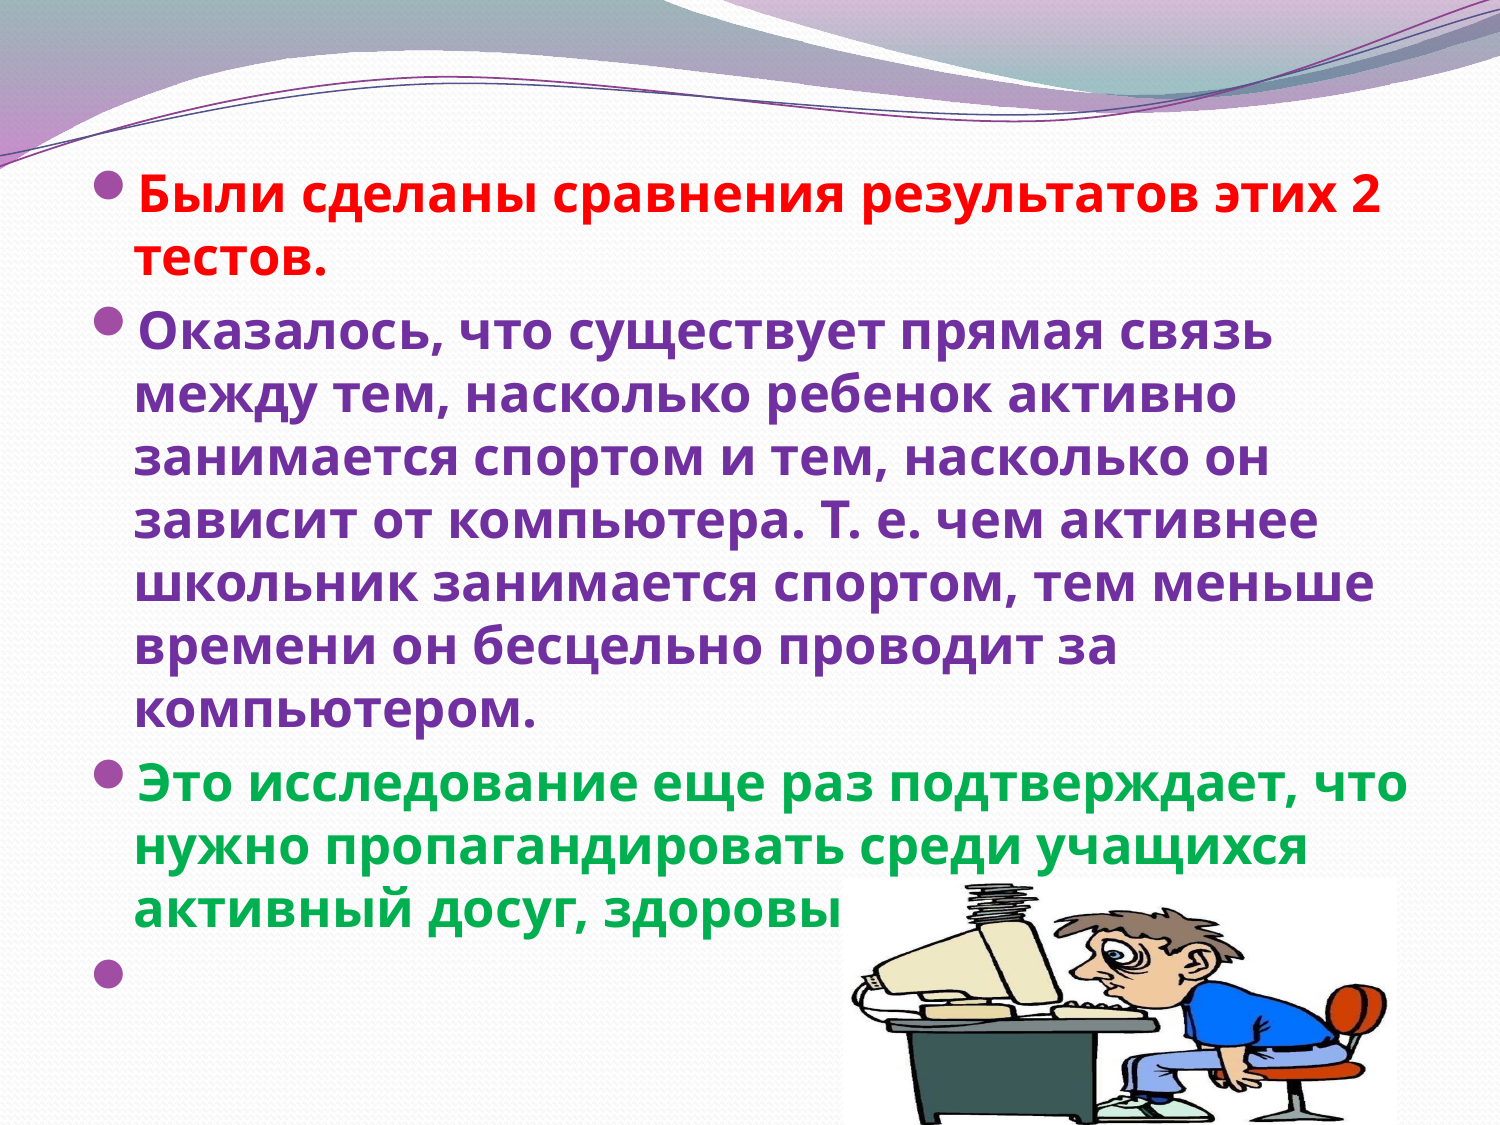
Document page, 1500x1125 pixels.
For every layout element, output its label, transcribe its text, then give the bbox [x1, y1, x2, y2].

picture [843, 878, 1397, 1125]
list Были сделаны сравнения результатов этих 2 тестов. Оказалось, что существует прямая связь между тем, насколько ребенок активно занимается спортом и тем, насколько он зависит от компьютера. Т. е. чем активнее школьник занимается спортом, тем меньше времени он бесцельно проводит за компьютером. Это исследование еще раз подтверждает, что нужно пропагандировать среди учащихся активный досуг, здоровый образ жизни. [75, 152, 1425, 1038]
